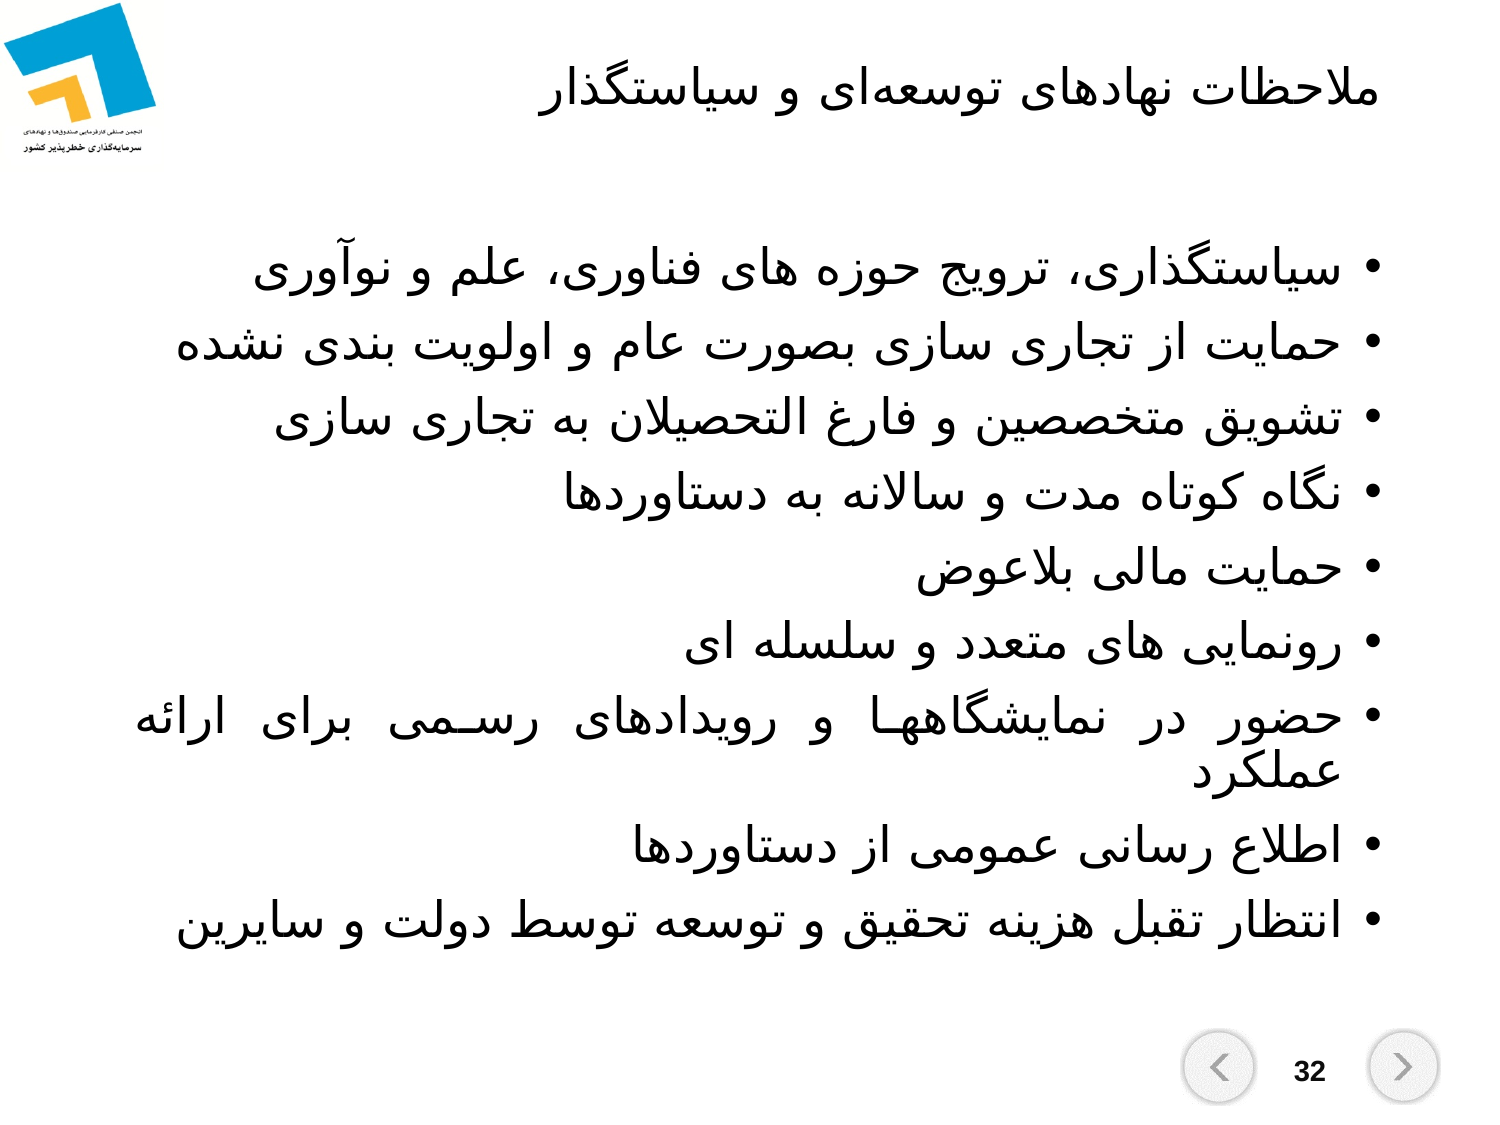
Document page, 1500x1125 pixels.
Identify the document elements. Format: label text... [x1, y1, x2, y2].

picture [0, 0, 164, 172]
picture [1365, 1028, 1441, 1105]
list سیاستگذاری، ترویج حوزه های فناوری، علم و نوآوری حمایت از تجاری سازی بصورت عام و اولویت بندی نشده تشویق متخصصین و فارغ التحصیلان به تجاری سازی نگاه کوتاه مدت و سالانه به دستاوردها حمایت مالی بلاعوض رونمایی های متعدد و سلسله ای حضور در نمایشگاهها و رویدادهای رسمی برای ارائه عملکرد اطلاع رسانی عمومی از دستاوردها انتظار تقبل هزینه تحقیق و توسعه توسط دولت و سایرین [103, 234, 1397, 1007]
picture [1180, 1028, 1258, 1106]
title ملاحظات نهادهای توسعه‌ای و سیاستگذار [103, 42, 1397, 133]
